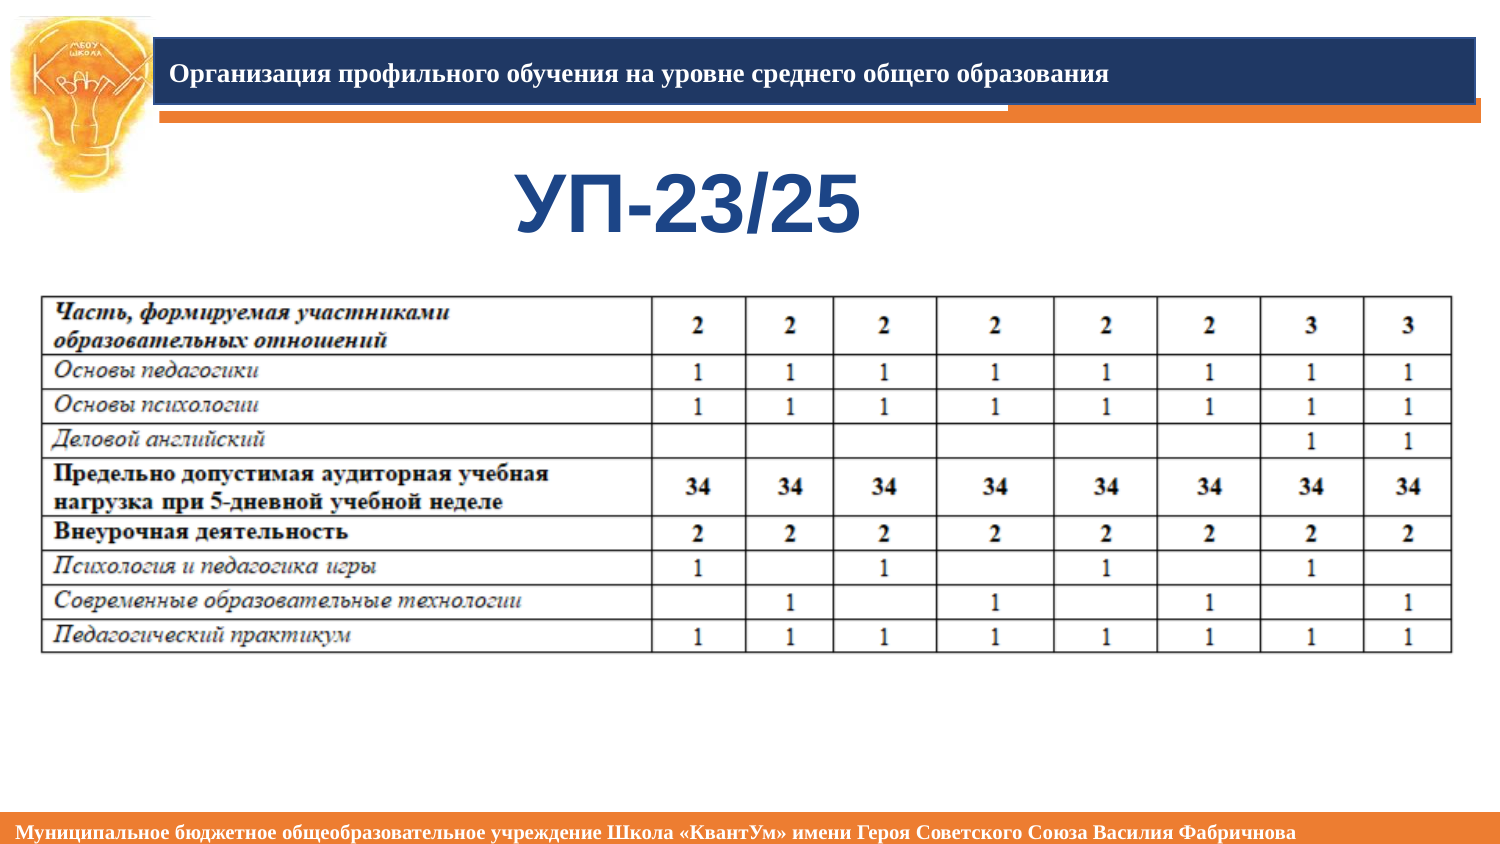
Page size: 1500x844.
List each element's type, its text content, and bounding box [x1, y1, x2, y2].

picture [24, 282, 1468, 673]
picture [10, 15, 160, 194]
text_box Организация профильного обучения на уровне среднего общего образования [164, 38, 1476, 105]
text_box УП-23/25 [497, 141, 880, 258]
text_box Муниципальное бюджетное общеобразовательное учреждение Школа «КвантУм» имени Героя Советского Союза Василия Фабричнова [0, 812, 1500, 844]
